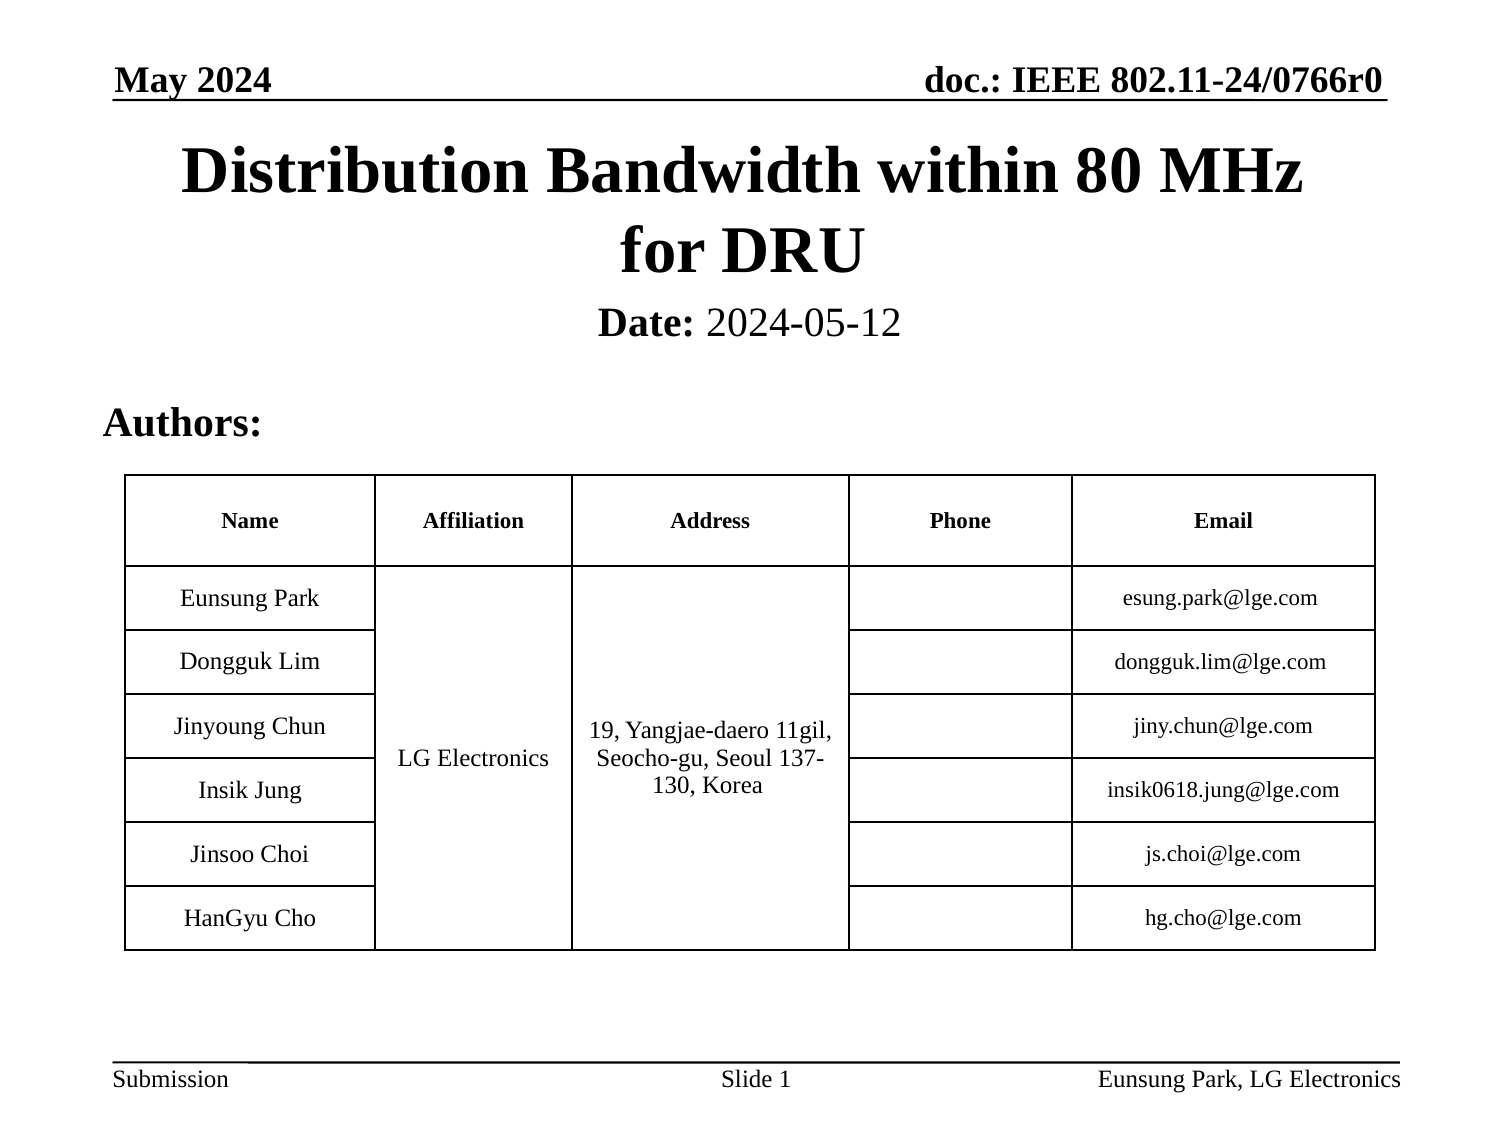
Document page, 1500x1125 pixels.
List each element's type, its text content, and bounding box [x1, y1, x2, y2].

table_cell [850, 823, 1071, 885]
table_cell [850, 695, 1071, 757]
table_header Name [126, 476, 374, 565]
table_cell Jinyoung Chun [126, 695, 374, 757]
slide_number Slide 1 [712, 1061, 800, 1093]
text_box Authors: [87, 387, 325, 450]
list Date: 2024-05-12 [112, 287, 1388, 350]
table_cell 19, Yangjae-daero 11gil, Seocho-gu, Seoul 137-130, Korea [573, 567, 848, 949]
table_cell esung.park@lge.com [1073, 567, 1374, 629]
table_cell Dongguk Lim [126, 631, 374, 693]
table_cell Eunsung Park [126, 567, 374, 629]
table_cell HanGyu Cho [126, 887, 374, 949]
table_header Email [1073, 476, 1374, 565]
table_header Affiliation [376, 476, 571, 565]
table_header Phone [850, 476, 1071, 565]
table_cell Jinsoo Choi [126, 823, 374, 885]
table_header Address [573, 476, 848, 565]
table_cell dongguk.lim@lge.com [1073, 631, 1374, 693]
table_cell hg.cho@lge.com [1073, 887, 1374, 949]
table_cell [850, 887, 1071, 949]
footer Eunsung Park, LG Electronics [1038, 1061, 1402, 1093]
table_cell [850, 631, 1071, 693]
title Distribution Bandwidth within 80 MHz for DRU [62, 112, 1425, 300]
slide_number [114, 0, 274, 101]
table_cell js.choi@lge.com [1073, 823, 1374, 885]
table_cell insik0618.jung@lge.com [1073, 759, 1374, 821]
table_cell LG Electronics [376, 567, 571, 949]
table_cell jiny.chun@lge.com [1073, 695, 1374, 757]
table_cell [850, 759, 1071, 821]
table_cell [850, 567, 1071, 629]
table_cell Insik Jung [126, 759, 374, 821]
